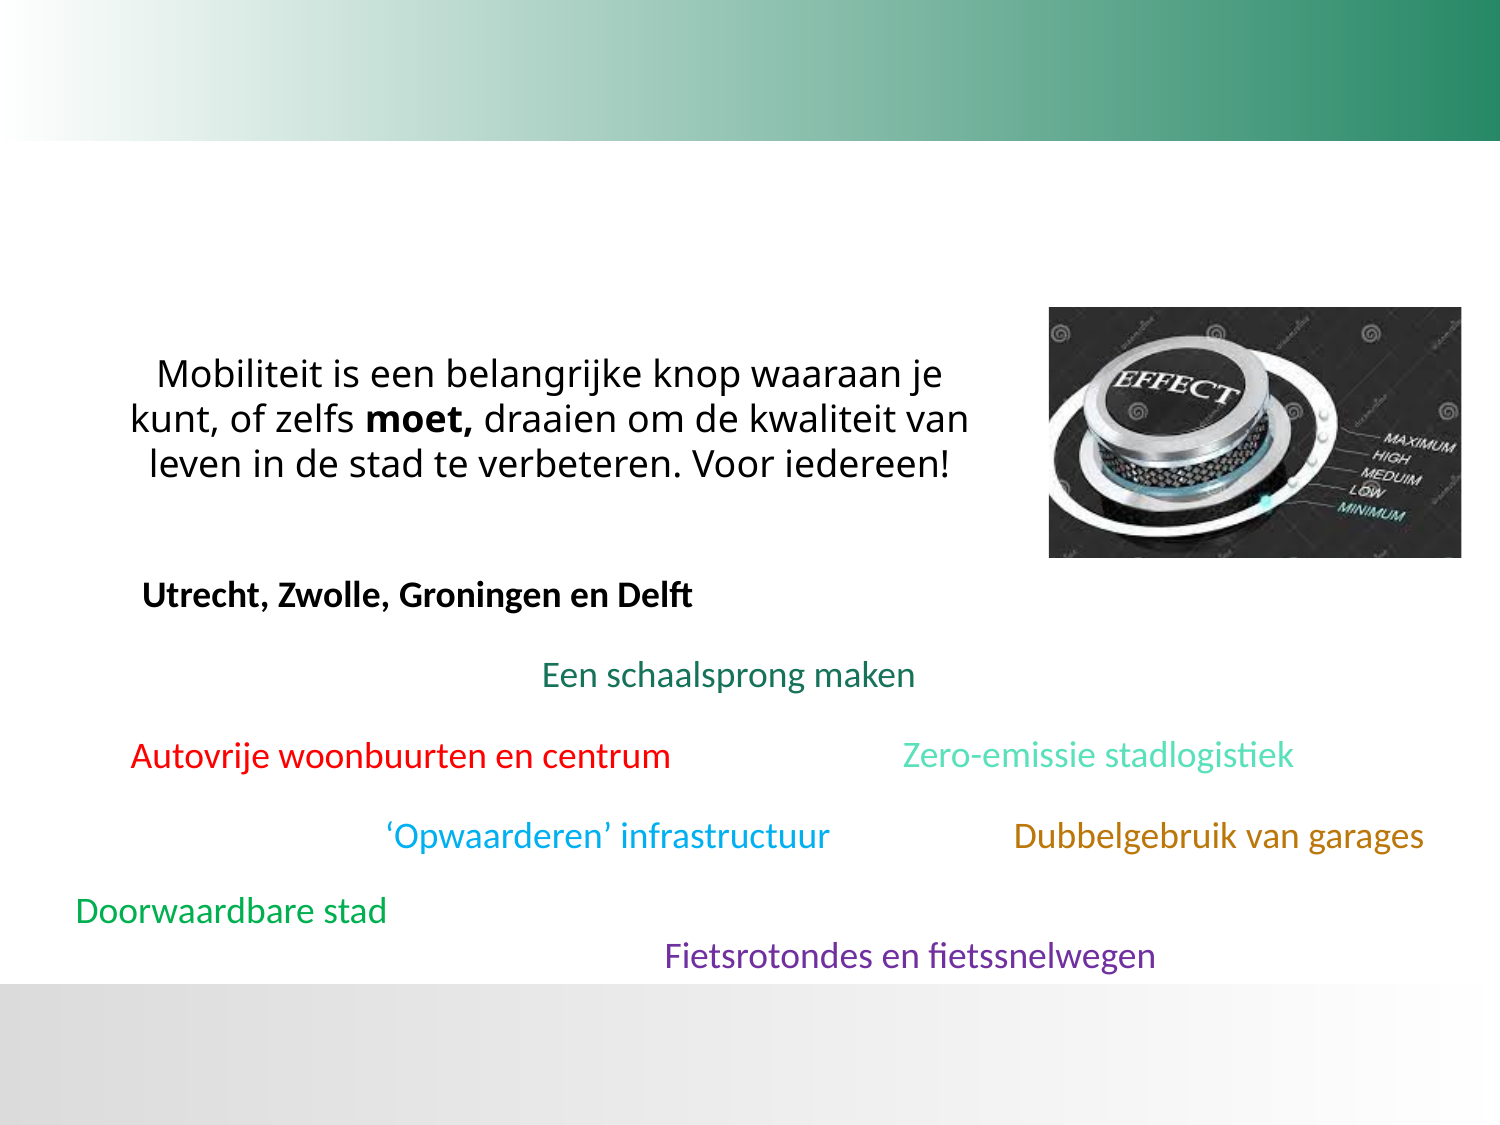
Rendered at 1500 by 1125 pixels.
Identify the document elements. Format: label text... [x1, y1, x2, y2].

text_box Een schaalsprong maken [527, 642, 940, 703]
text_box Fietsrotondes en fietssnelwegen [649, 923, 1172, 984]
text_box Doorwaardbare stad [60, 879, 403, 939]
picture [1048, 307, 1462, 558]
text_box ‘Opwaarderen’ infrastructuur [370, 804, 846, 864]
text_box Utrecht, Zwolle, Groningen en Delft [127, 563, 709, 623]
text_box Mobiliteit is een belangrijke knop waaraan je kunt, of zelfs moet, draaien om de kwaliteit van leven in de stad te verbeteren. Voor iedereen! [112, 342, 988, 493]
text_box Dubbelgebruik van garages [999, 804, 1449, 864]
text_box Autovrije woonbuurten en centrum [115, 723, 696, 783]
text_box Zero-emissie stadlogistiek [888, 722, 1310, 783]
